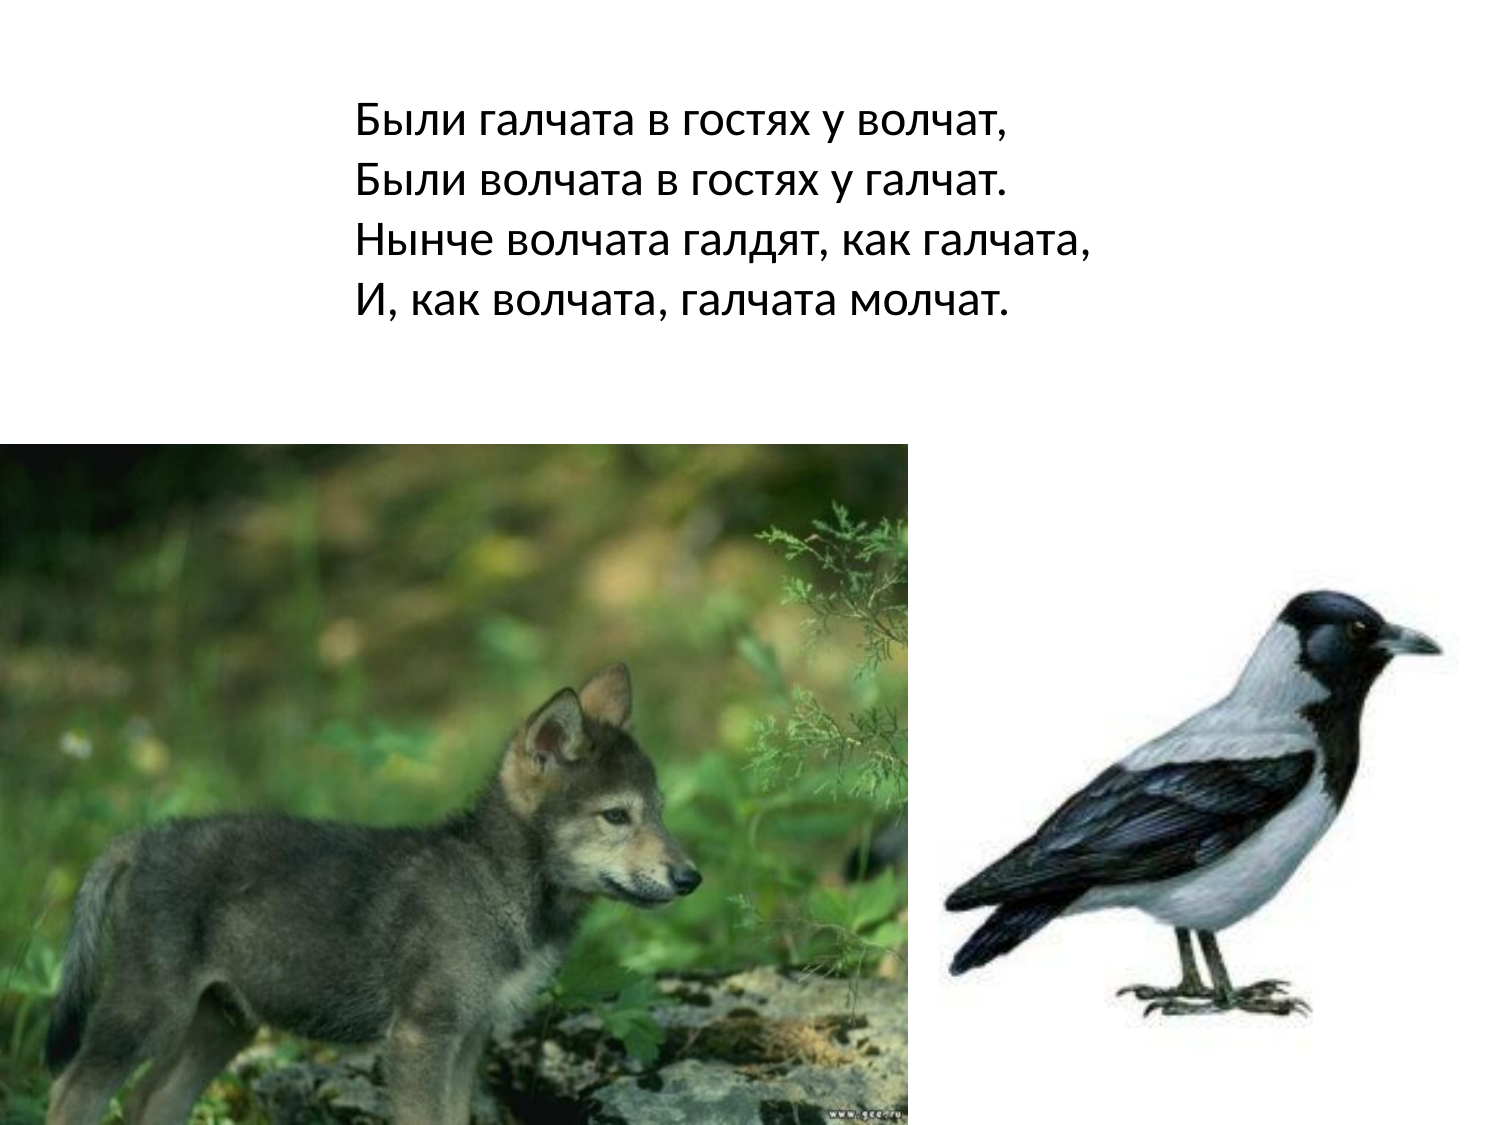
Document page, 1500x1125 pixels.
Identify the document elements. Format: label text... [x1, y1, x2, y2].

text_box Были галчата в гостях у волчат, Были волчата в гостях у галчат. Нынче волчата галдят, как галчата, И, как волчата, галчата молчат. [339, 78, 1108, 333]
picture [938, 550, 1459, 1068]
picture [0, 444, 908, 1125]
